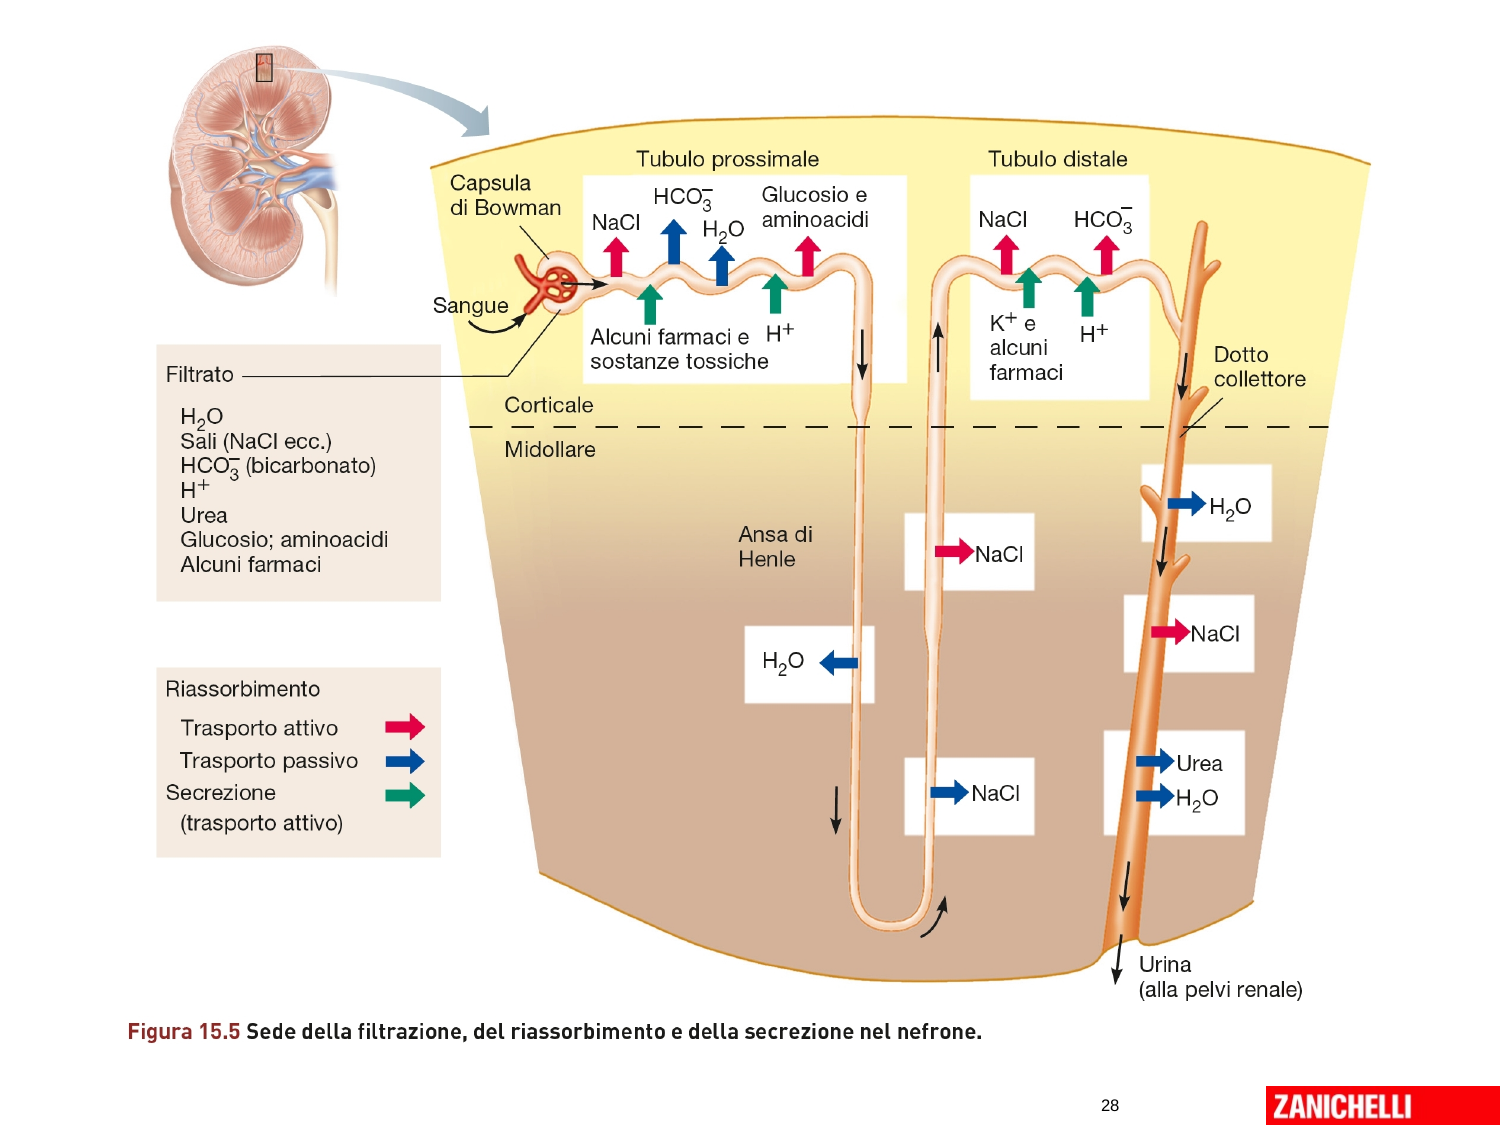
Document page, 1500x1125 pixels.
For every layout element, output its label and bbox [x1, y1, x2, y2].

picture [125, 39, 1375, 1044]
picture [1266, 1086, 1500, 1125]
